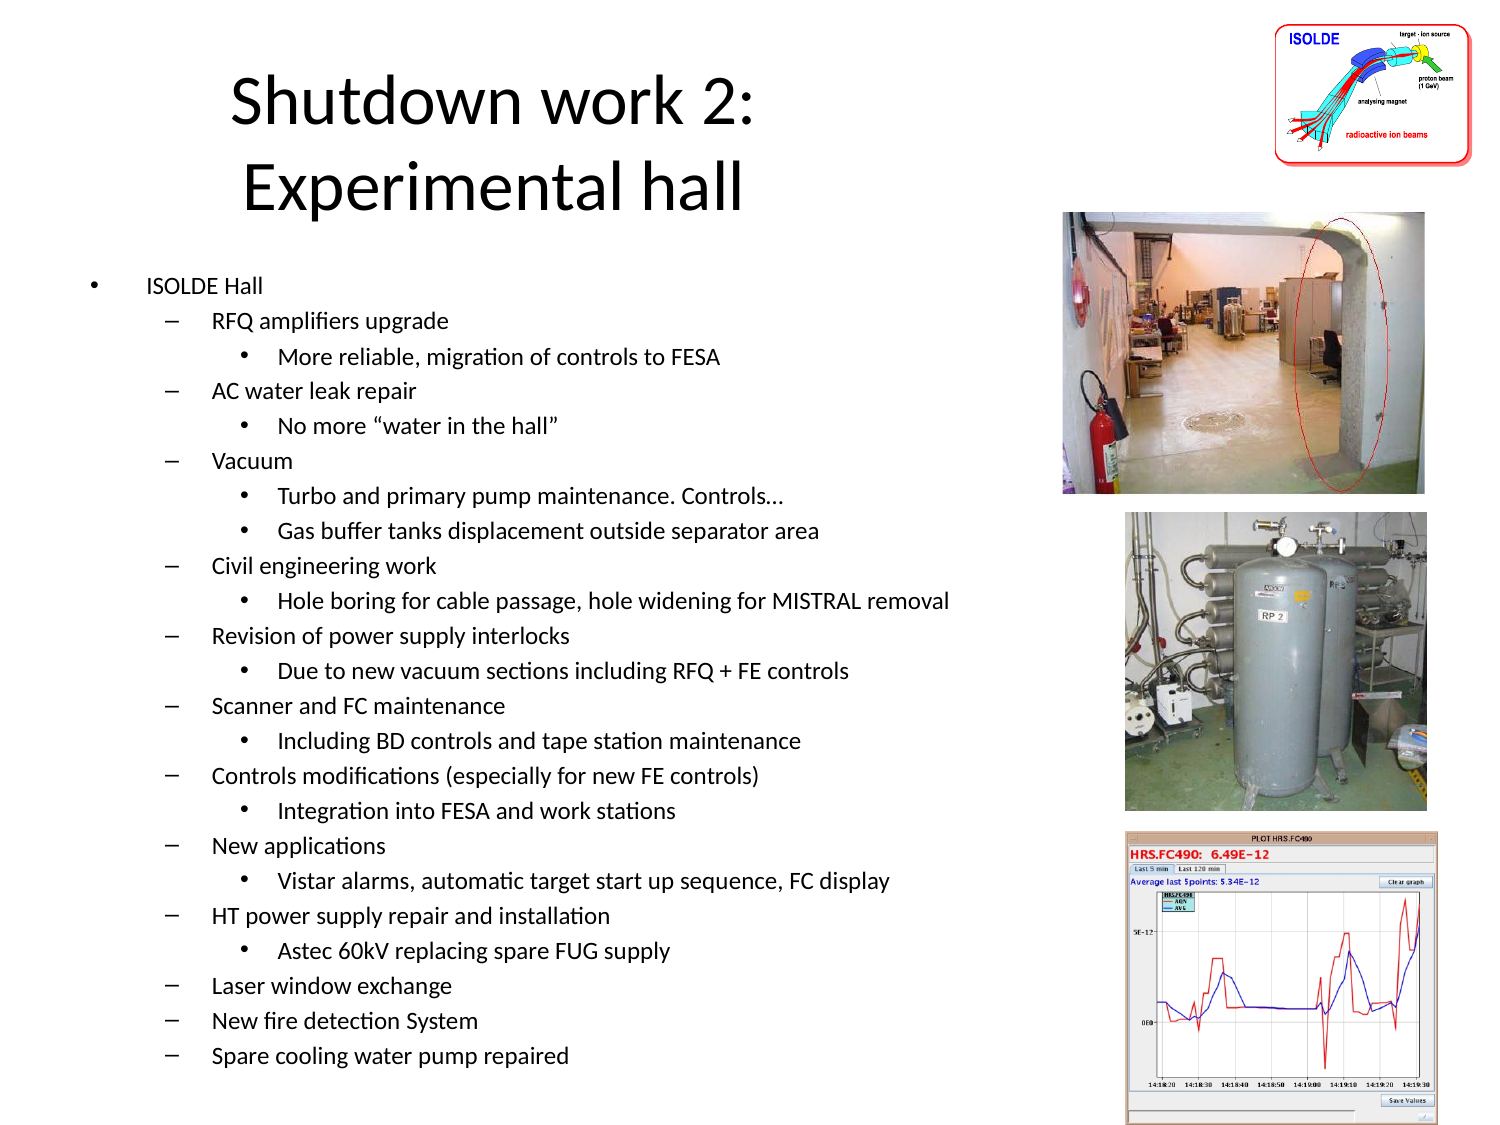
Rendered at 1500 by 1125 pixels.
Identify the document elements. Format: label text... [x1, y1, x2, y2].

picture [1062, 212, 1425, 496]
picture [1124, 830, 1438, 1125]
list ISOLDE Hall RFQ amplifiers upgrade More reliable, migration of controls to FESA AC water leak repair No more “water in the hall” Vacuum Turbo and primary pump maintenance. Controls… Gas buffer tanks displacement outside separator area Civil engineering work Hole boring for cable passage, hole widening for MISTRAL removal Revision of power supply interlocks Due to new vacuum sections including RFQ + FE controls Scanner and FC maintenance Including BD controls and tape station maintenance Controls modifications (especially for new FE controls) Integration into FESA and work stations New applications Vistar alarms, automatic target start up sequence, FC display HT power supply repair and installation Astec 60kV replacing spare FUG supply Laser window exchange New fire detection System Spare cooling water pump repaired [75, 262, 1025, 1088]
picture [1124, 512, 1428, 811]
picture [1274, 24, 1473, 167]
title Shutdown work 2: Experimental hall [75, 45, 913, 233]
